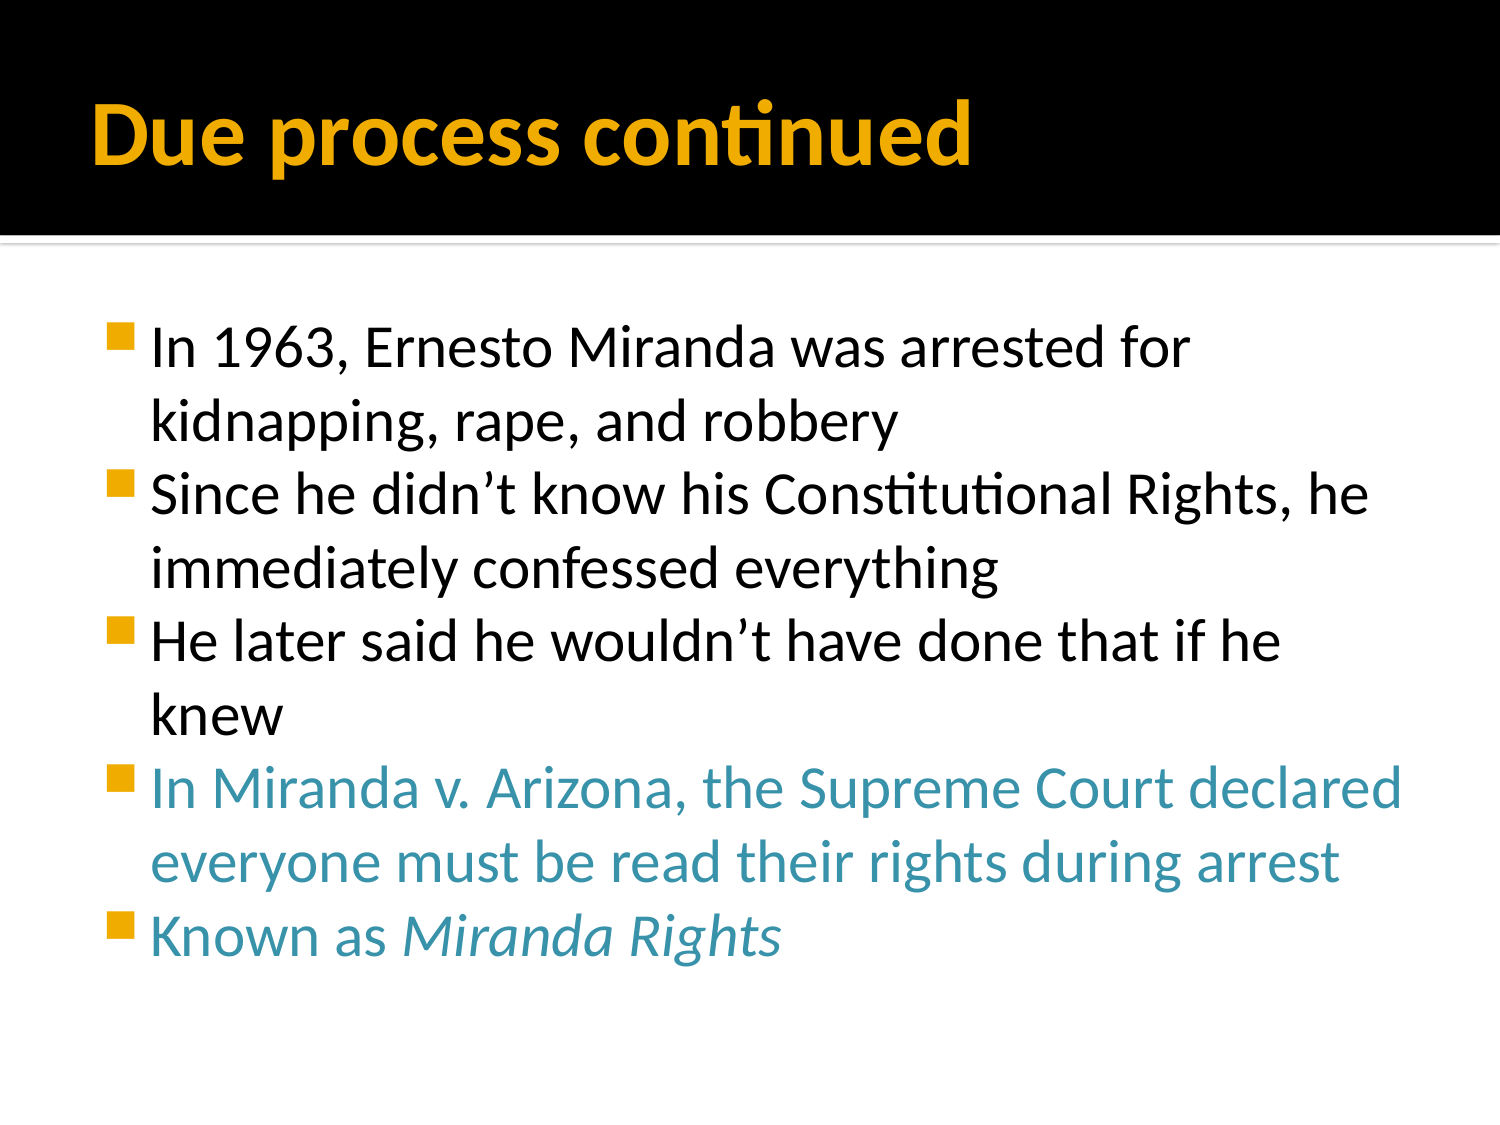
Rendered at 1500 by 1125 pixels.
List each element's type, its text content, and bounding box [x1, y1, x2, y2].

title Due process continued [75, 25, 1425, 231]
list In 1963, Ernesto Miranda was arrested for kidnapping, rape, and robbery Since he didn’t know his Constitutional Rights, he immediately confessed everything He later said he wouldn’t have done that if he knew In Miranda v. Arizona, the Supreme Court declared everyone must be read their rights during arrest Known as Miranda Rights [75, 291, 1425, 1050]
